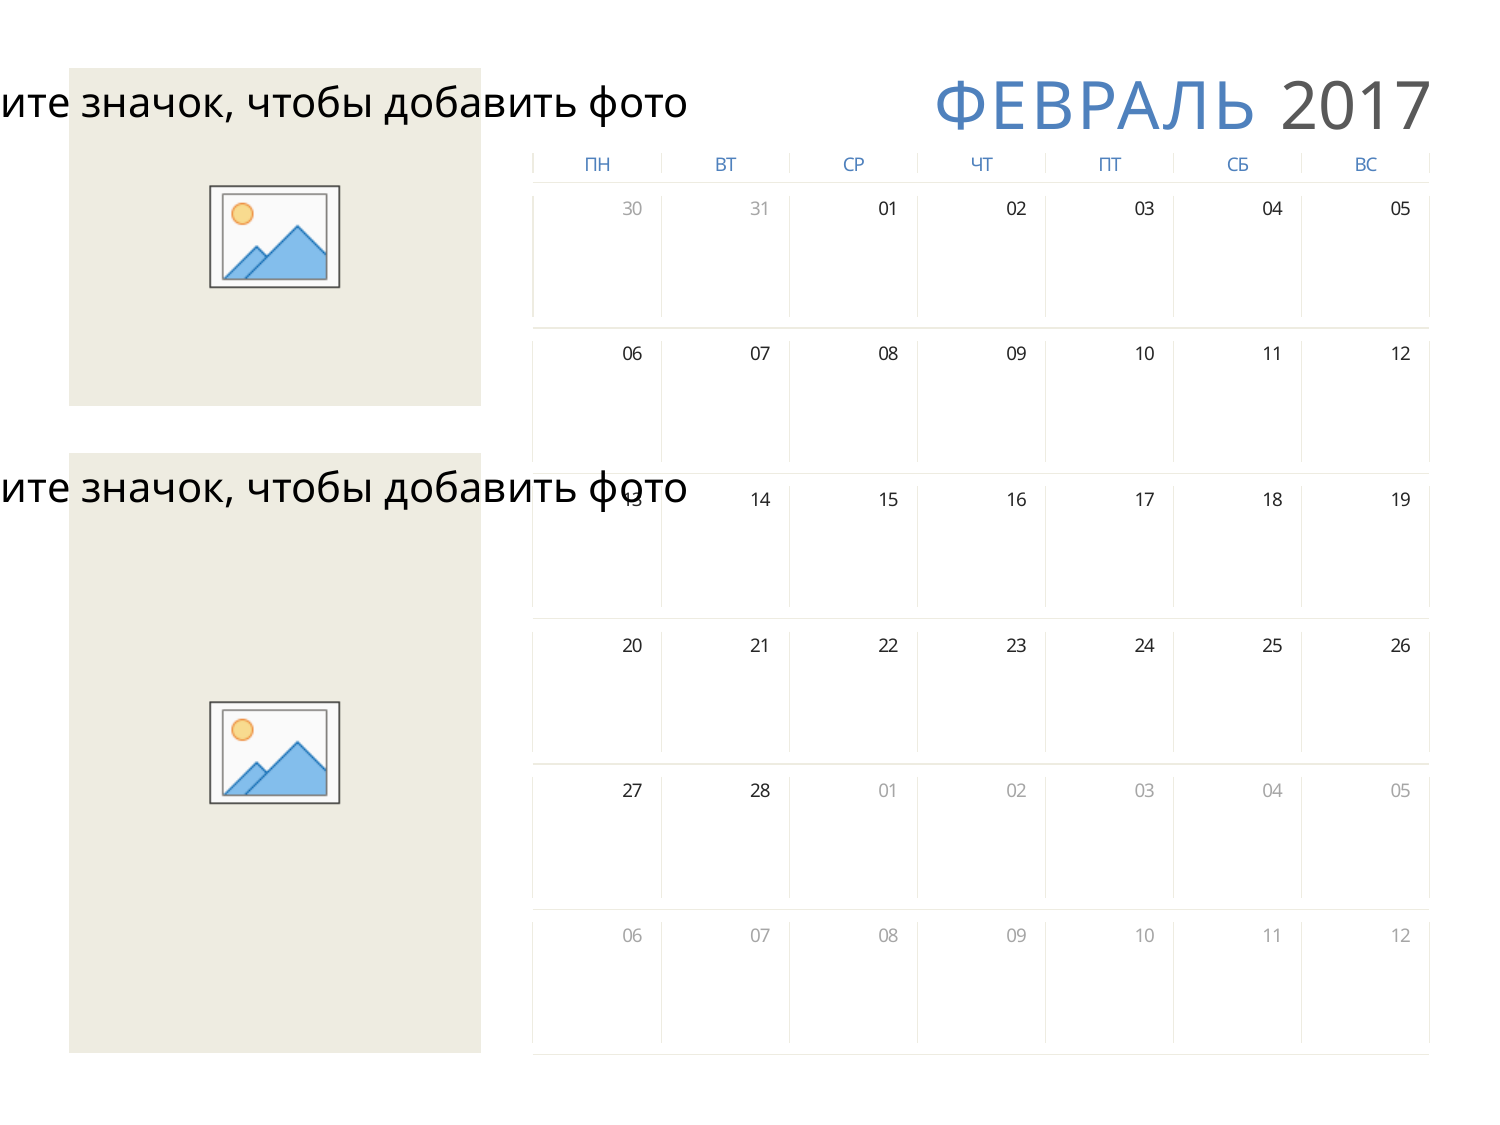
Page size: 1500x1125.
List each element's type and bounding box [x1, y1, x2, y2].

picture [68, 68, 482, 406]
picture [68, 453, 482, 1054]
